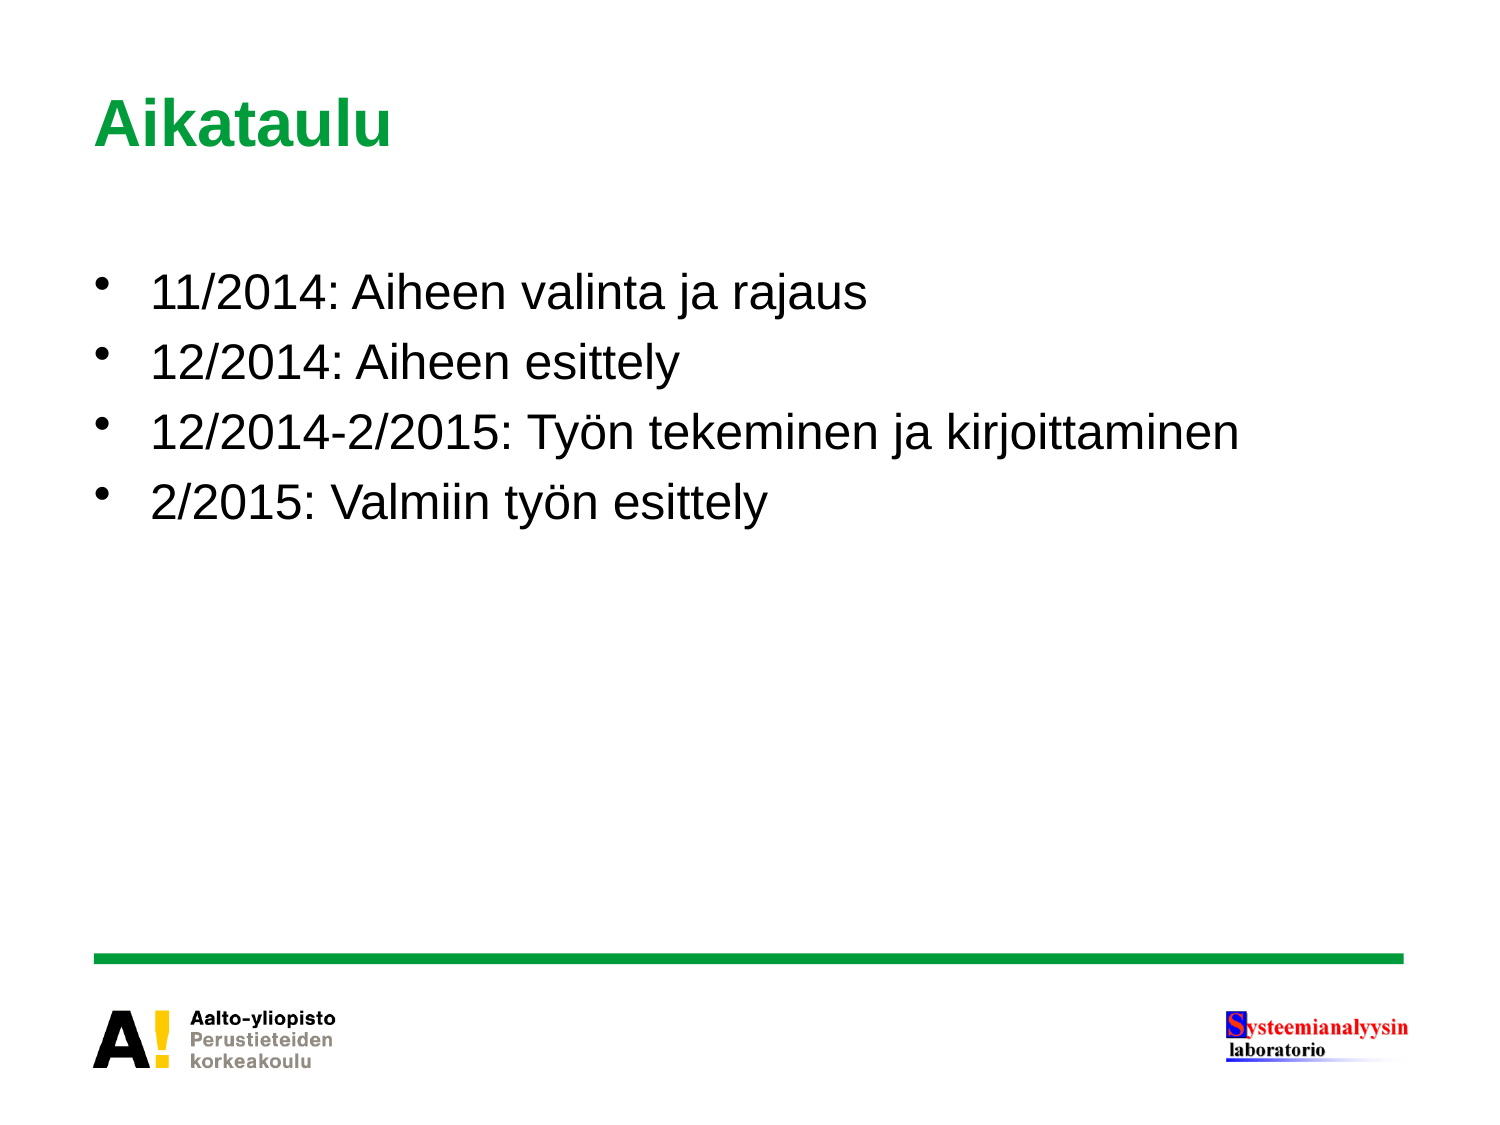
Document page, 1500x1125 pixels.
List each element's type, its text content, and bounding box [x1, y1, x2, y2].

picture [1222, 1007, 1412, 1066]
list 11/2014: Aiheen valinta ja rajaus 12/2014: Aiheen esittely 12/2014-2/2015: Työn tekeminen ja kirjoittaminen 2/2015: Valmiin työn esittely [93, 259, 1404, 938]
picture [35, 953, 392, 1125]
title Aikataulu [93, 80, 1404, 258]
